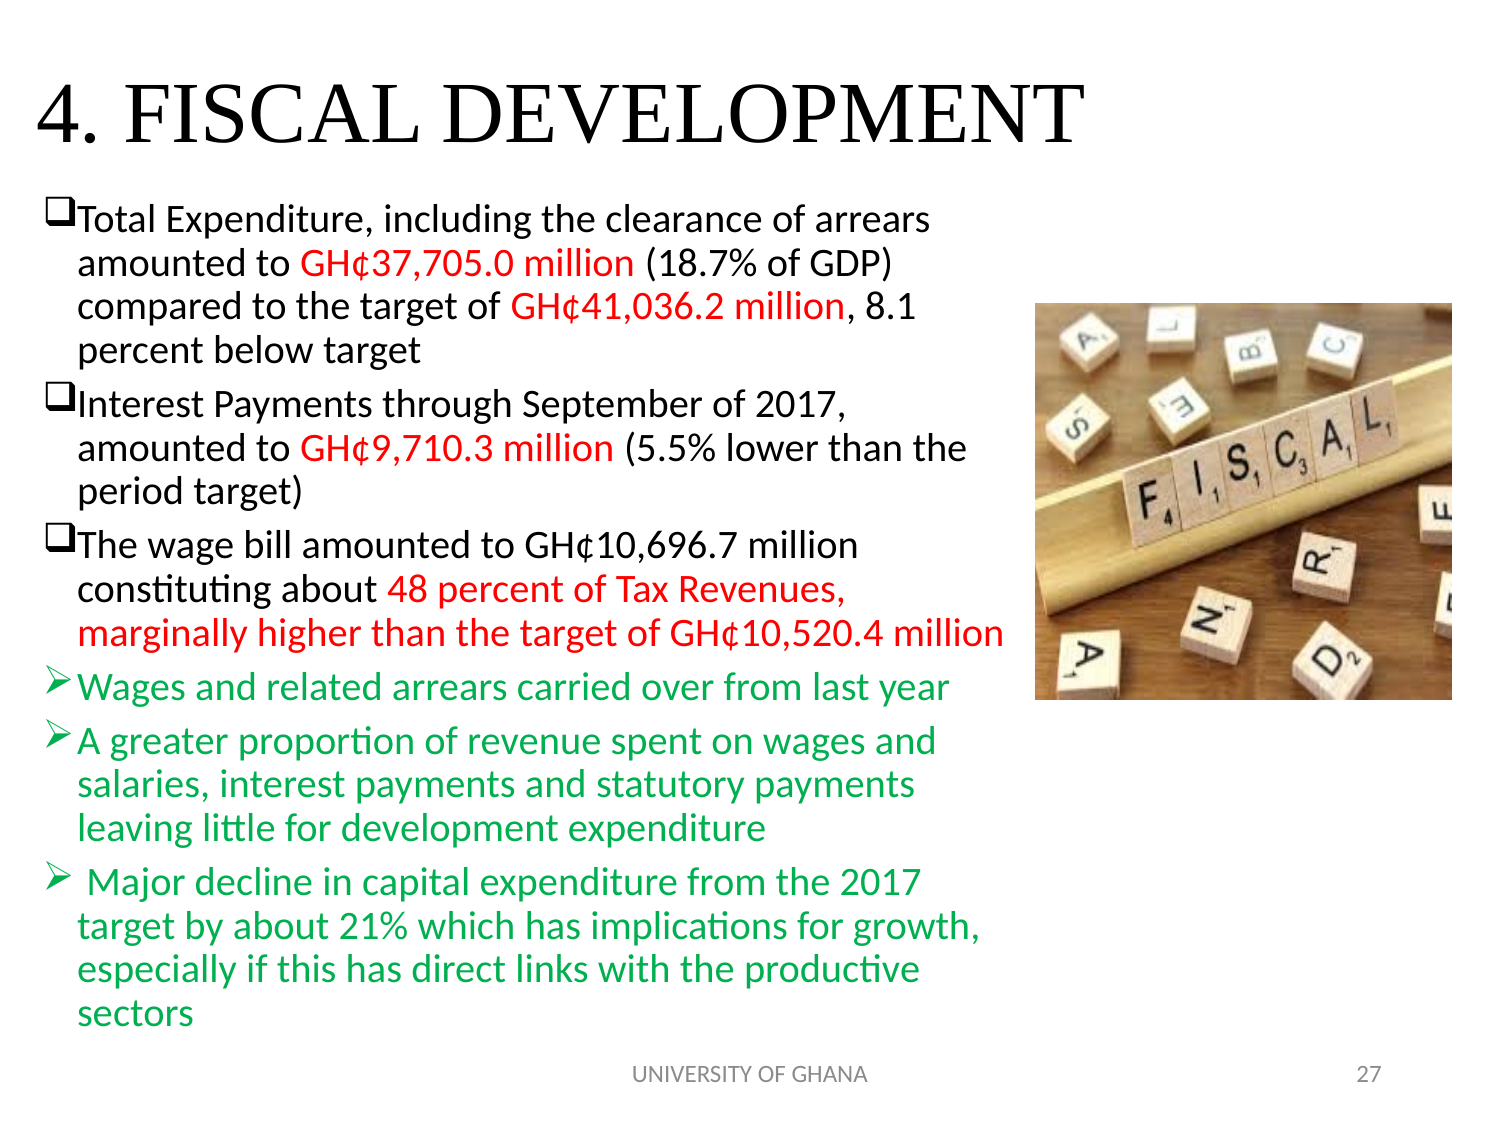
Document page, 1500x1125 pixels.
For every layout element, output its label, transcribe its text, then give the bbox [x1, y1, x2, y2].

picture [1035, 303, 1452, 700]
slide_number 27 [1059, 1042, 1397, 1103]
list Total Expenditure, including the clearance of arrears amounted to GH¢37,705.0 million (18.7% of GDP) compared to the target of GH¢41,036.2 million, 8.1 percent below target Interest Payments through September of 2017, amounted to GH¢9,710.3 million (5.5% lower than the period target) The wage bill amounted to GH¢10,696.7 million constituting about 48 percent of Tax Revenues, marginally higher than the target of GH¢10,520.4 million Wages and related arrears carried over from last year A greater proportion of revenue spent on wages and salaries, interest payments and statutory payments leaving little for development expenditure Major decline in capital expenditure from the 2017 target by about 21% which has implications for growth, especially if this has direct links with the productive sectors [27, 190, 1036, 1091]
footer UNIVERSITY OF GHANA [496, 1042, 1004, 1103]
title 4. FISCAL DEVELOPMENT [21, 59, 1469, 169]
